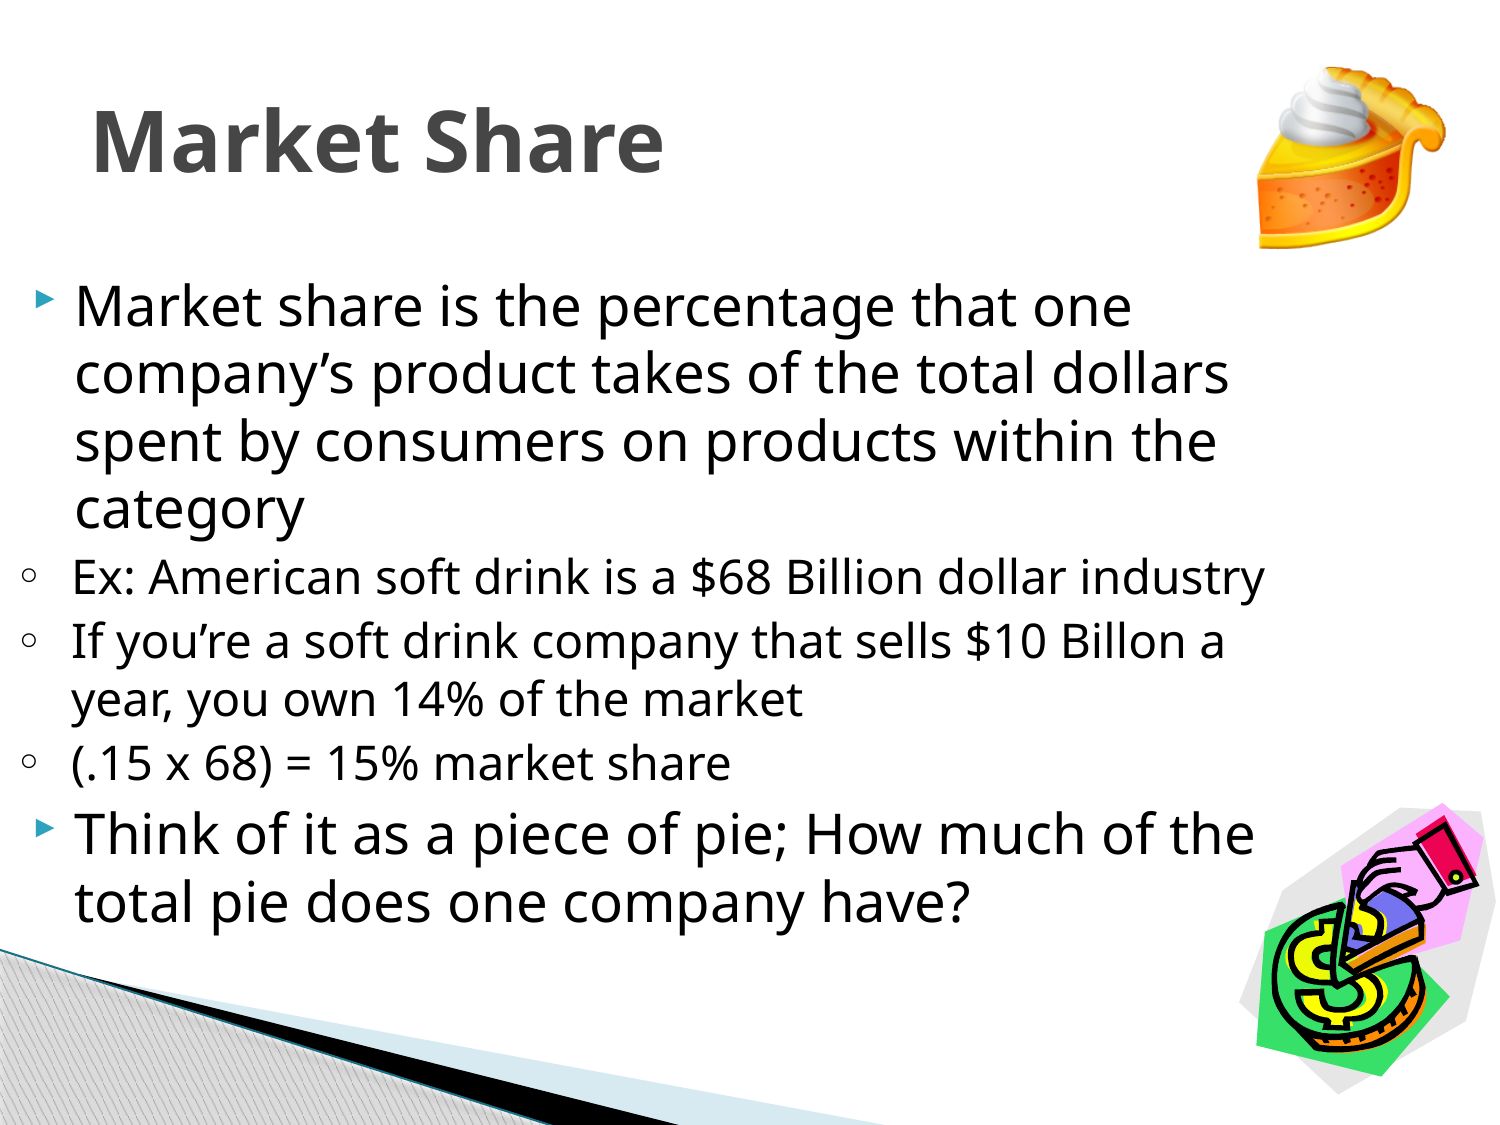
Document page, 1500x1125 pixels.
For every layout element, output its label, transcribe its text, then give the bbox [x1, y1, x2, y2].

list Market share is the percentage that one company’s product takes of the total dollars spent by consumers on products within the category Ex: American soft drink is a $68 Billion dollar industry If you’re a soft drink company that sells $10 Billon a year, you own 14% of the market (.15 x 68) = 15% market share Think of it as a piece of pie; How much of the total pie does one company have? [0, 262, 1350, 1035]
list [1238, 798, 1500, 1099]
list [1245, 54, 1455, 263]
title Market Share [75, 45, 1425, 233]
